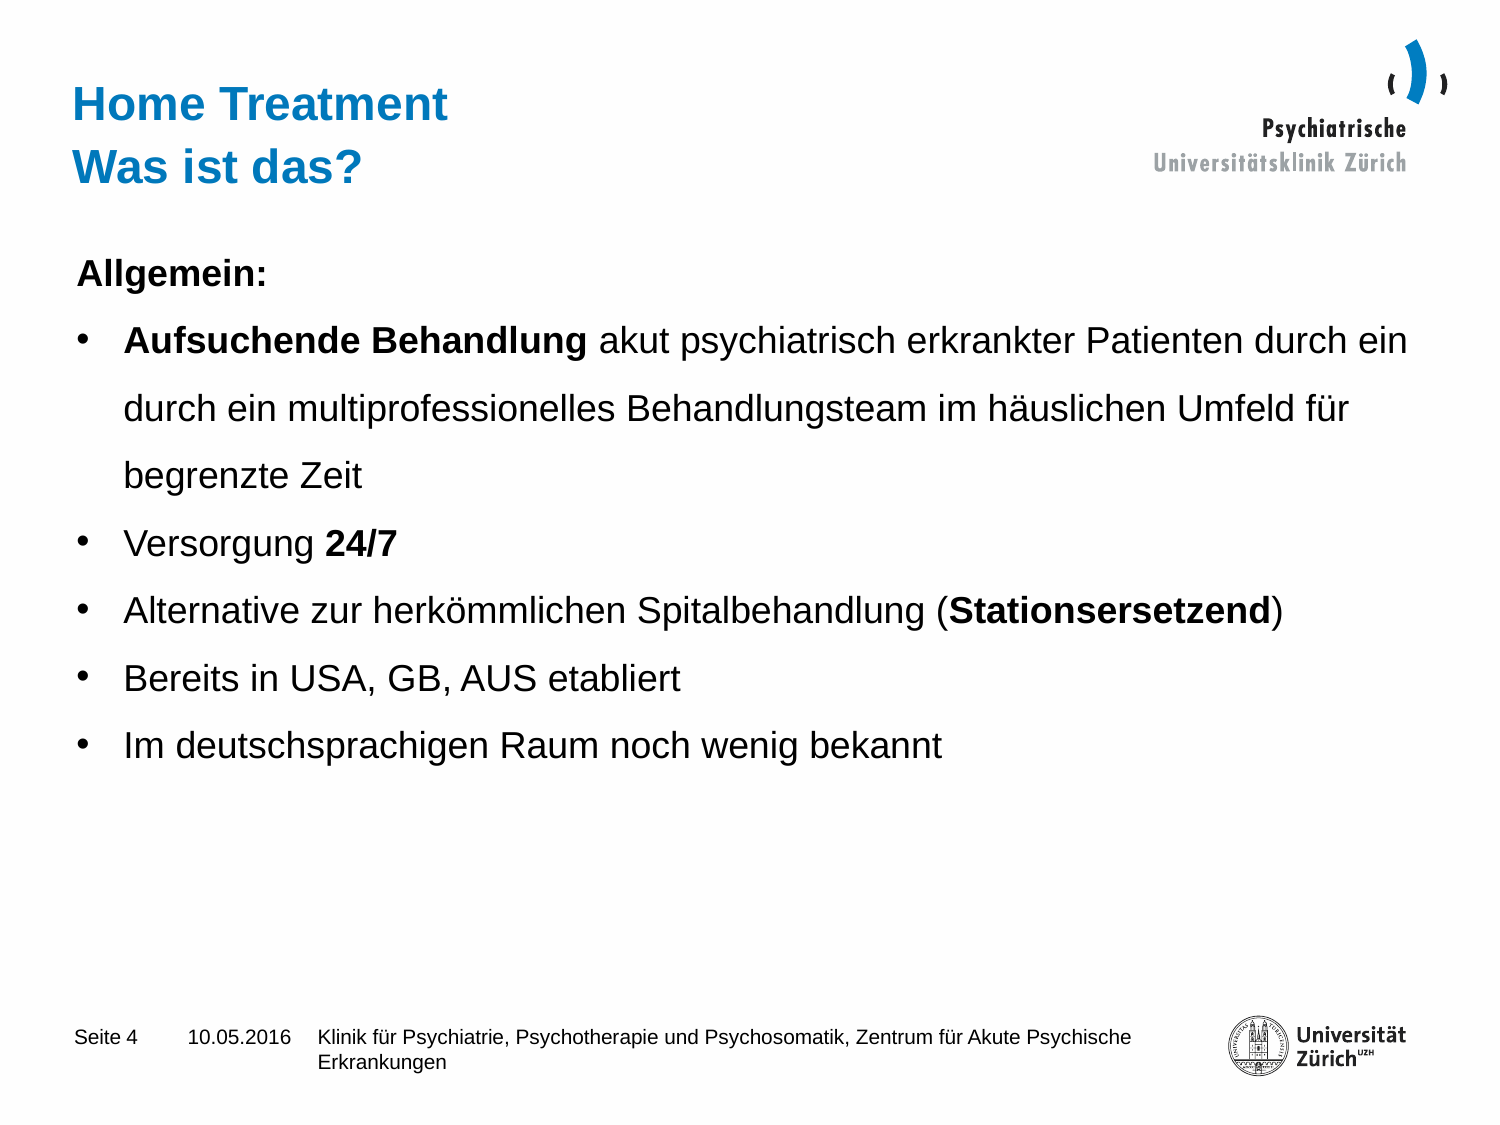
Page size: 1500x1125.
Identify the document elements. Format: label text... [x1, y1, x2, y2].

list Allgemein: Aufsuchende Behandlung akut psychiatrisch erkrankter Patienten durch ein durch ein multiprofessionelles Behandlungsteam im häuslichen Umfeld für begrenzte Zeit Versorgung 24/7 Alternative zur herkömmlichen Spitalbehandlung (Stationsersetzend) Bereits in USA, GB, AUS etabliert Im deutschsprachigen Raum noch wenig bekannt [76, 226, 1436, 987]
slide_number 4 [111, 1020, 184, 1060]
title Home Treatment Was ist das? [72, 67, 1102, 200]
